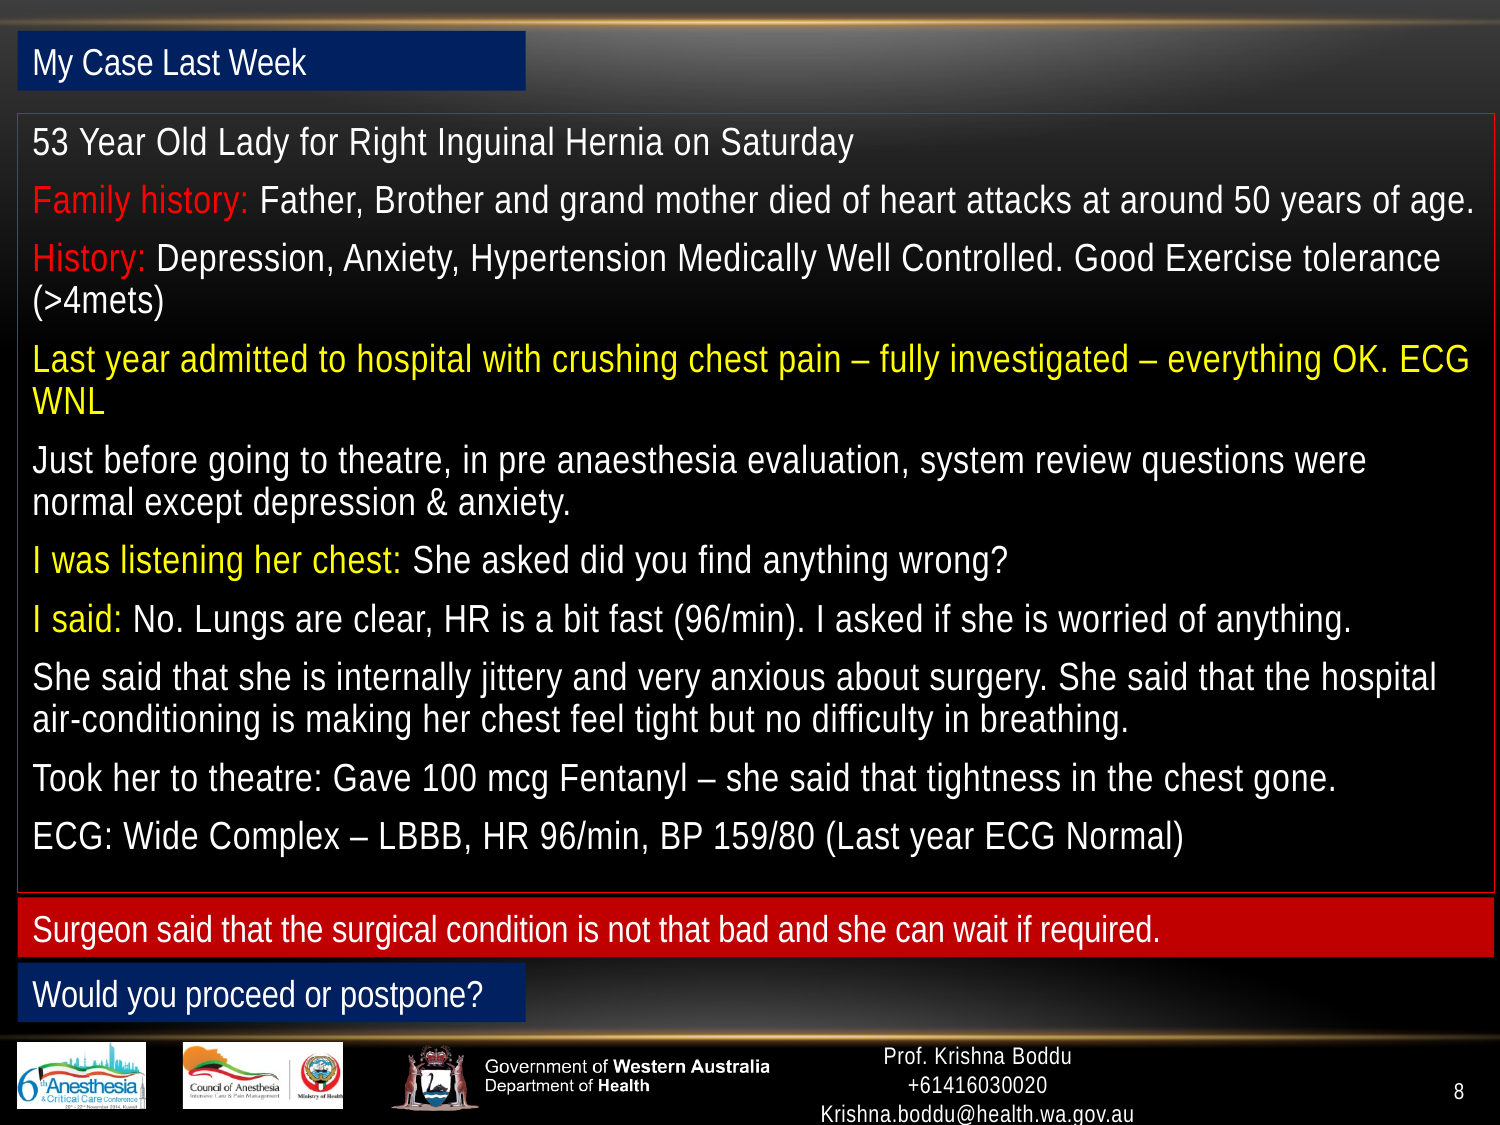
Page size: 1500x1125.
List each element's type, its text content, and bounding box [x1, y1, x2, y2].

text_box Would you proceed or postpone? [17, 962, 526, 1023]
slide_number 8 [1354, 1054, 1480, 1125]
text_box My Case Last Week [17, 30, 526, 91]
picture [0, 814, 1500, 1111]
list 53 Year Old Lady for Right Inguinal Hernia on Saturday Family history: Father, Brother and grand mother died of heart attacks at around 50 years of age. History: Depression, Anxiety, Hypertension Medically Well Controlled. Good Exercise tolerance (>4mets) Last year admitted to hospital with crushing chest pain – fully investigated – everything OK. ECG WNL Just before going to theatre, in pre anaesthesia evaluation, system review questions were normal except depression & anxiety. I was listening her chest: She asked did you find anything wrong? I said: No. Lungs are clear, HR is a bit fast (96/min). I asked if she is worried of anything. She said that she is internally jittery and very anxious about surgery. She said that the hospital air-conditioning is making her chest feel tight but no difficulty in breathing. Took her to theatre: Gave 100 mcg Fentanyl – she said that tightness in the chest gone. ECG: Wide Complex – LBBB, HR 96/min, BP 159/80 (Last year ECG Normal) [17, 113, 1495, 893]
footer Prof. Krishna Boddu +61416030020 Krishna.boddu@health.wa.gov.au [806, 1040, 1149, 1125]
picture [0, 0, 1500, 245]
text_box Surgeon said that the surgical condition is not that bad and she can wait if required. [17, 897, 1495, 958]
